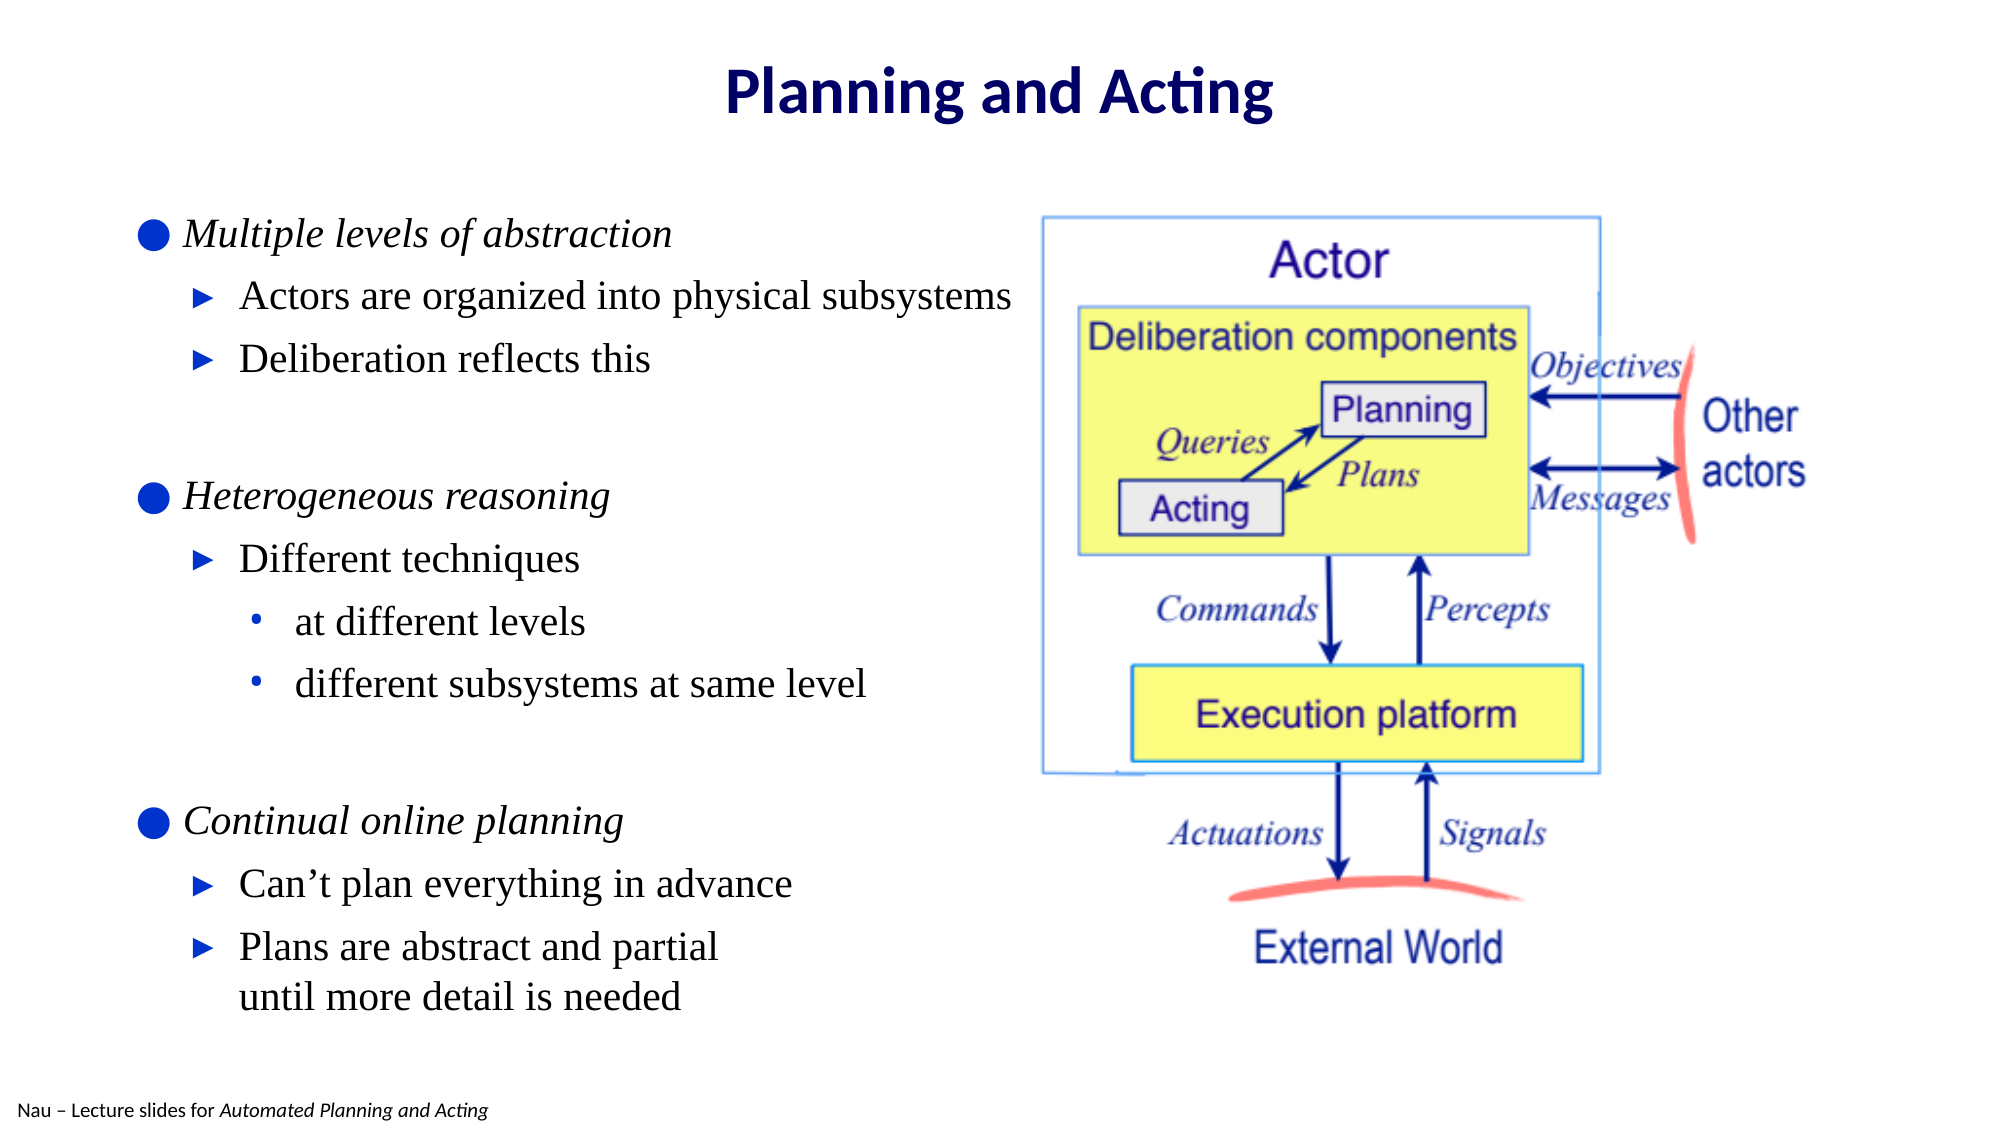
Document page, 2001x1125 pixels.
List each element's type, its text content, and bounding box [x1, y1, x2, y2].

picture [1036, 210, 1823, 986]
list Multiple levels of abstraction Actors are organized into physical subsystems Deliberation reflects this Heterogeneous reasoning Different techniques at different levels different subsystems at same level Continual online planning Can’t plan everything in advance Plans are abstract and partial until more detail is needed [120, 197, 1046, 1016]
title Planning and Acting [274, 44, 1726, 135]
